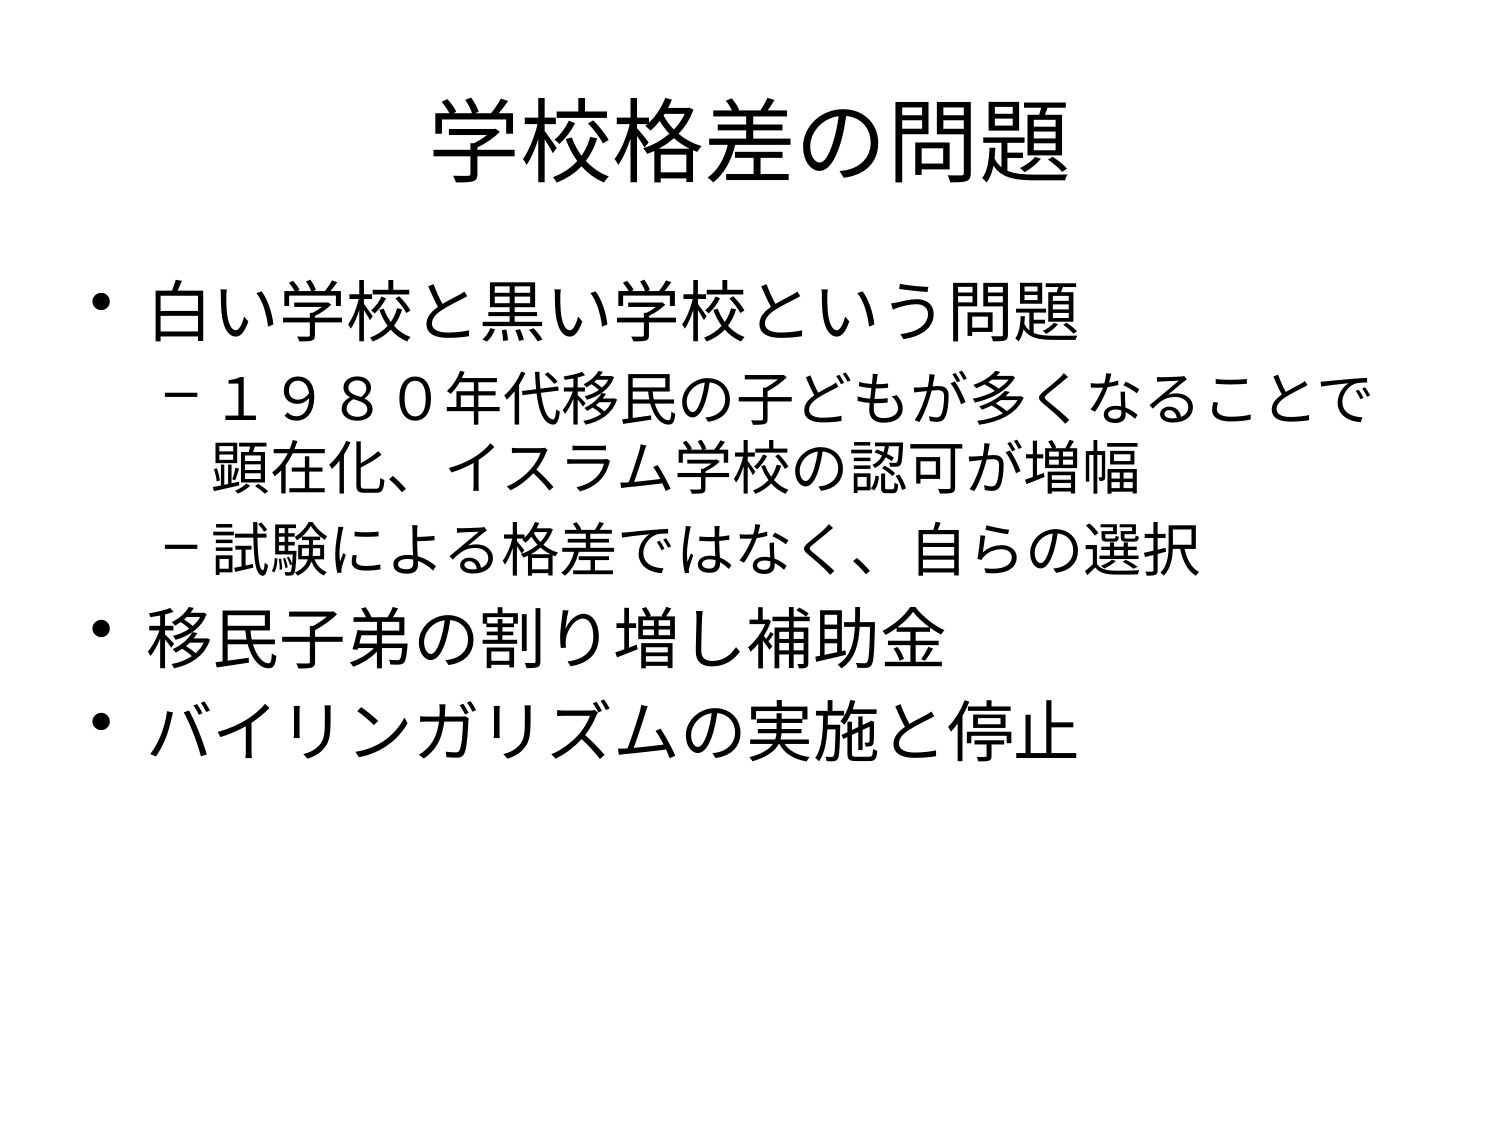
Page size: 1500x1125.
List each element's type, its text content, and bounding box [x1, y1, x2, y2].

list 白い学校と黒い学校という問題 １９８０年代移民の子どもが多くなることで顕在化、イスラム学校の認可が増幅 試験による格差ではなく、自らの選択 移民子弟の割り増し補助金 バイリンガリズムの実施と停止 [74, 262, 1426, 1006]
title 学校格差の問題 [74, 44, 1426, 233]
